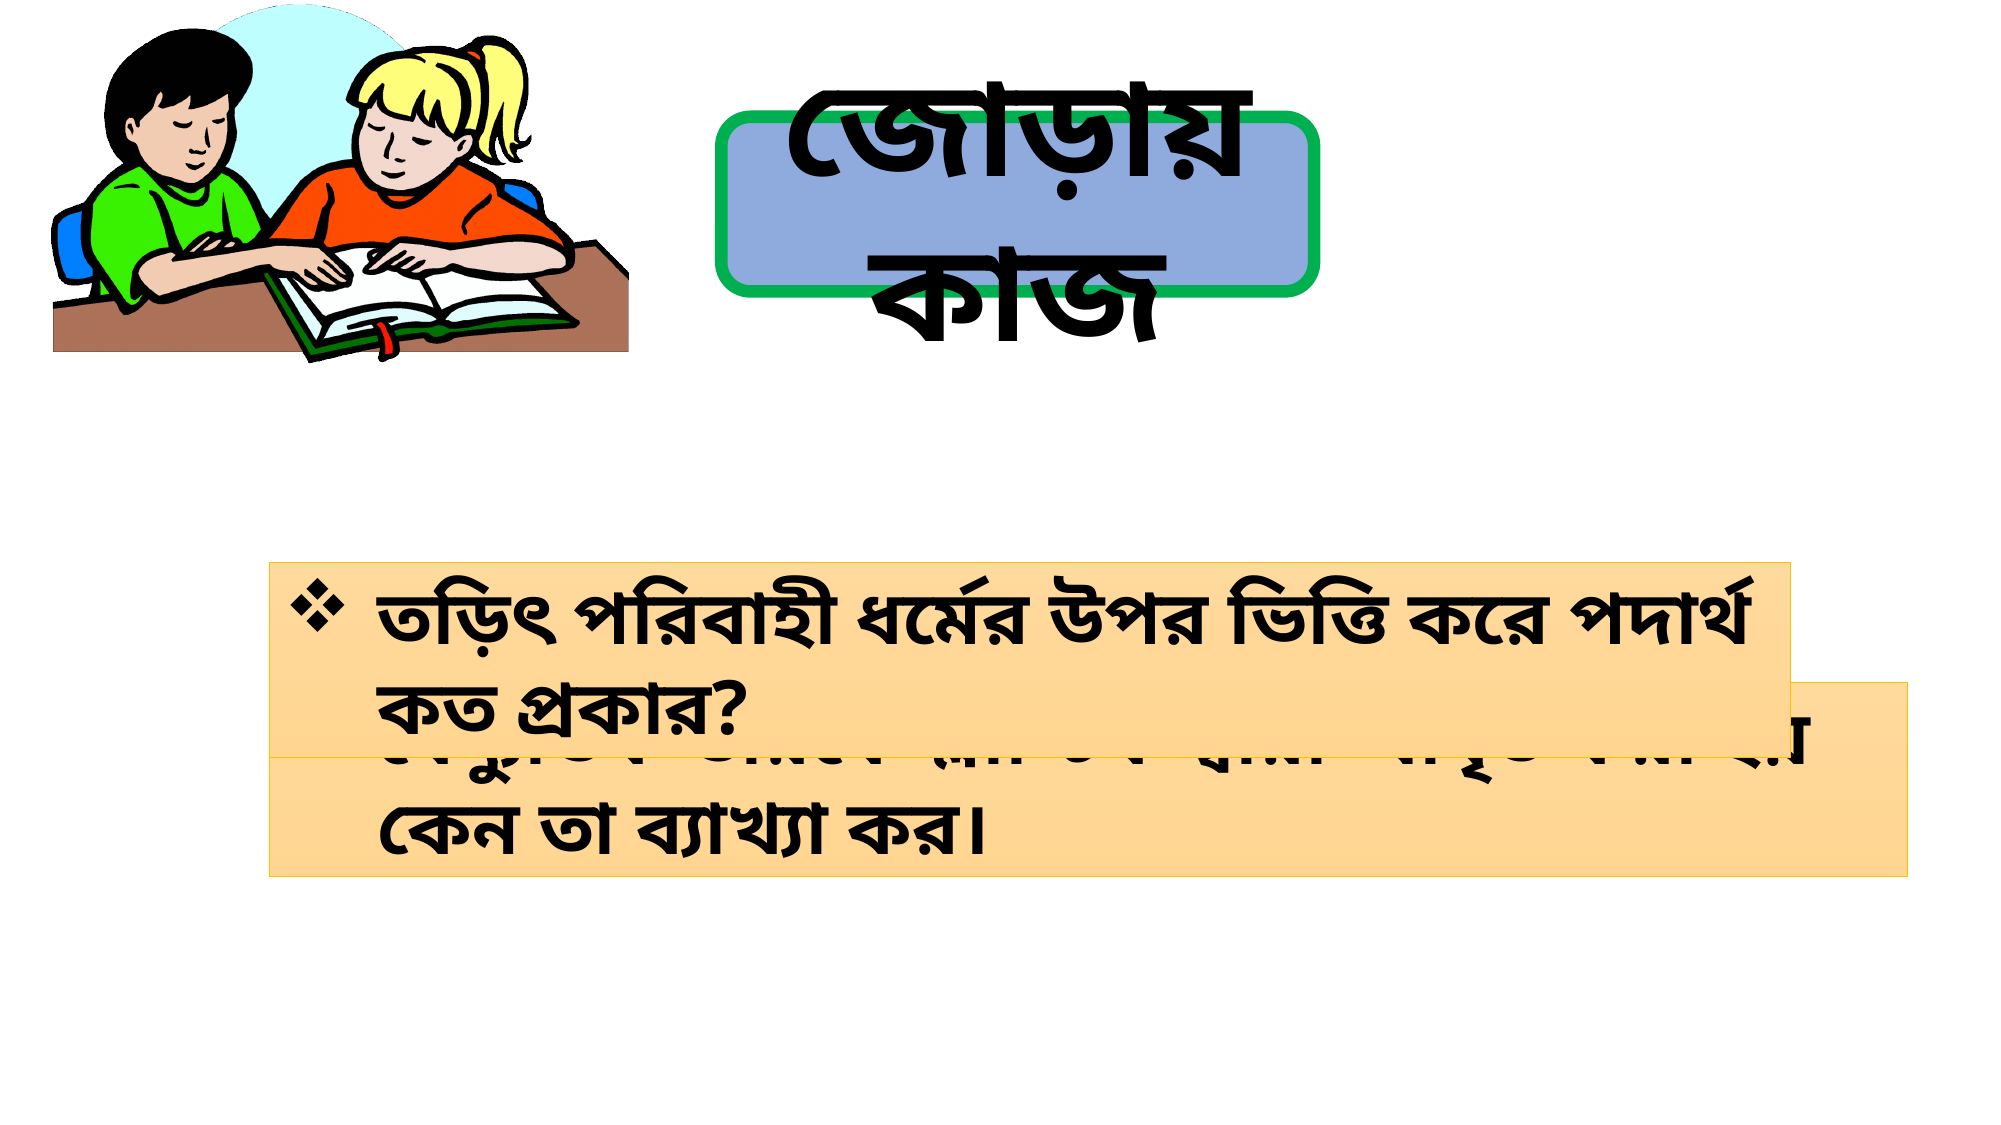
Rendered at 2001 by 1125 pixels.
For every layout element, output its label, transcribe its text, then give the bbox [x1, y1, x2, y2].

picture [51, 0, 629, 386]
text_box জোড়ায় কাজ [720, 115, 1316, 293]
text_box বৈদ্যুতিক তারকে প্লাস্টিক দ্বারা আবৃত করা হয় কেন তা ব্যাখ্যা কর। [269, 682, 1908, 877]
text_box তড়িৎ পরিবাহী ধর্মের উপর ভিত্তি করে পদার্থ কত প্রকার? [269, 562, 1791, 758]
